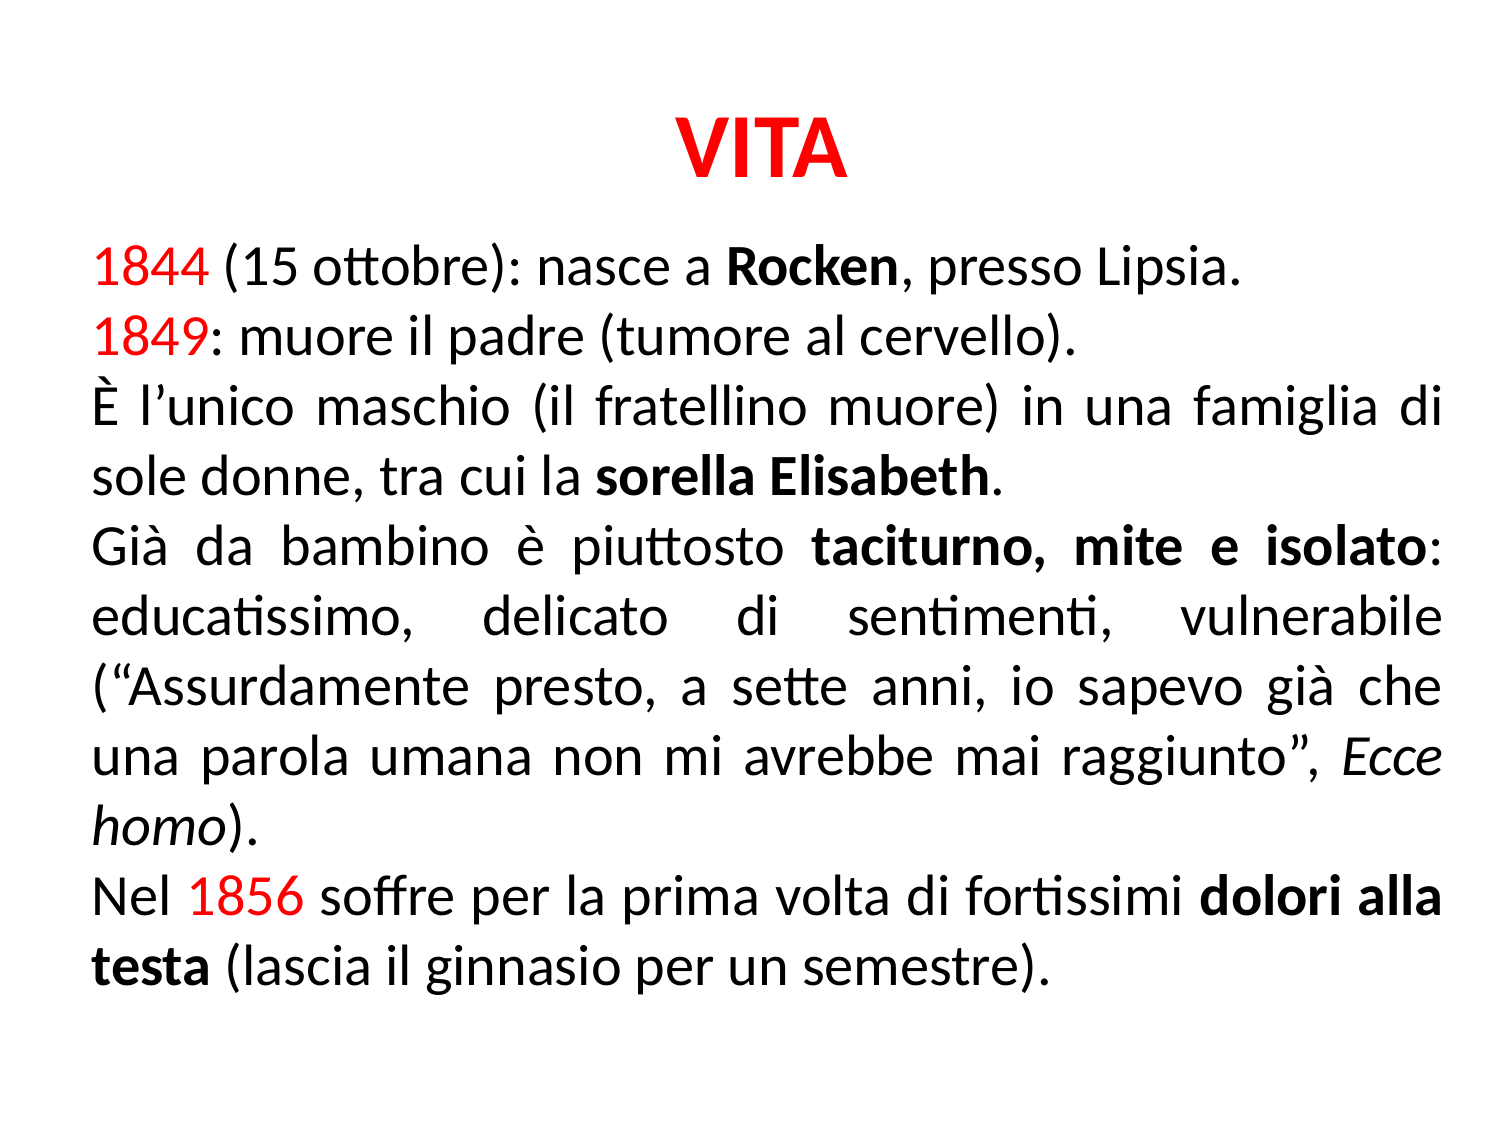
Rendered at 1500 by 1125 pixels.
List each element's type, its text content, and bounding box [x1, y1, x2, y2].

text_box 1844 (15 ottobre): nasce a Rocken, presso Lipsia. 1849: muore il padre (tumore al cervello). È l’unico maschio (il fratellino muore) in una famiglia di sole donne, tra cui la sorella Elisabeth. Già da bambino è piuttosto taciturno, mite e isolato: educatissimo, delicato di sentimenti, vulnerabile (“Assurdamente presto, a sette anni, io sapevo già che una parola umana non mi avrebbe mai raggiunto”, Ecce homo). Nel 1856 soffre per la prima volta di fortissimi dolori alla testa (lascia il ginnasio per un semestre). [76, 219, 1459, 1005]
text_box VITA [88, 78, 1436, 204]
